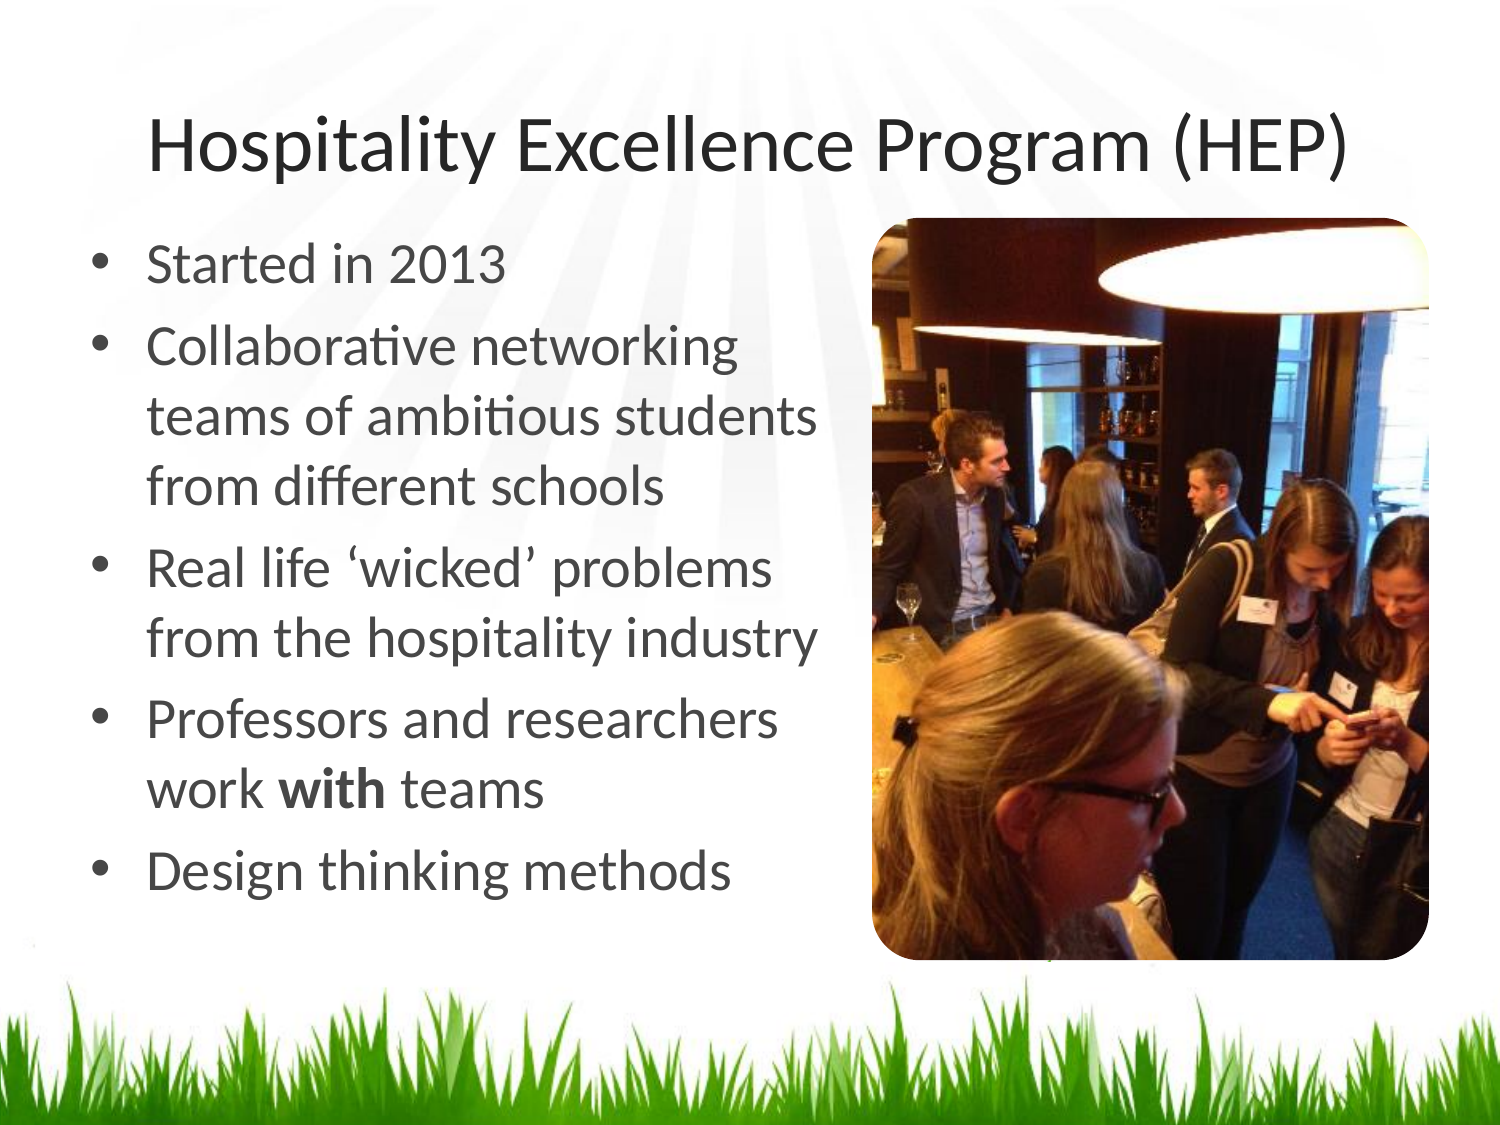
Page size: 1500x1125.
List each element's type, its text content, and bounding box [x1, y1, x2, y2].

list Started in 2013 Collaborative networking teams of ambitious students from different schools Real life ‘wicked’ problems from the hospitality industry Professors and researchers work with teams Design thinking methods [75, 217, 850, 961]
picture [0, 0, 1500, 1125]
title Hospitality Excellence Program (HEP) [75, 45, 1425, 233]
